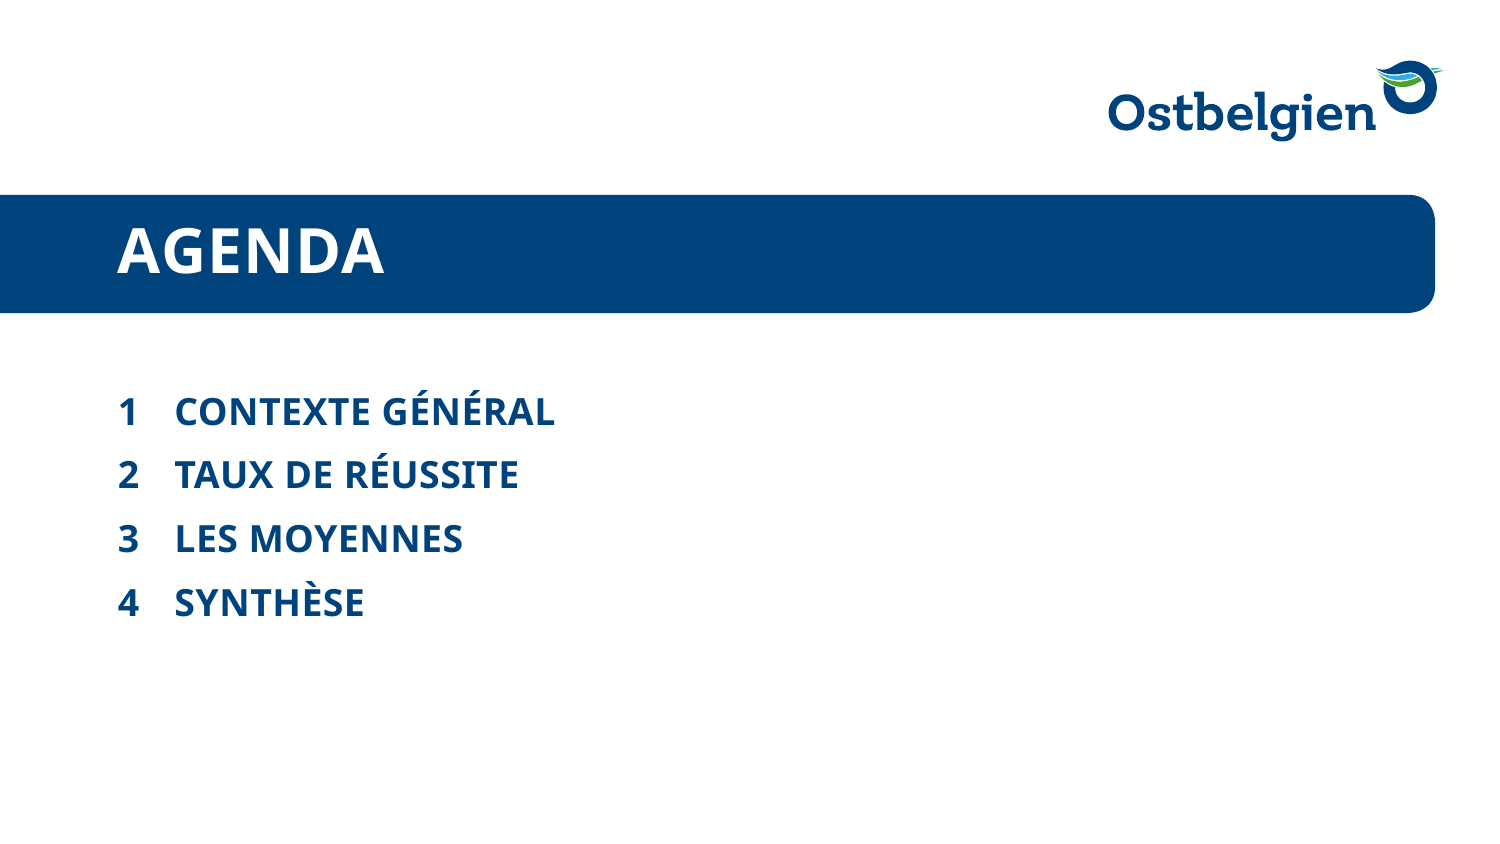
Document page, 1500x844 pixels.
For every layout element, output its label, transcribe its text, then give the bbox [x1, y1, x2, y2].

title Agenda [117, 213, 1317, 298]
list Contexte Général taux de Réussite Les Moyennes Synthèse [117, 387, 1317, 772]
